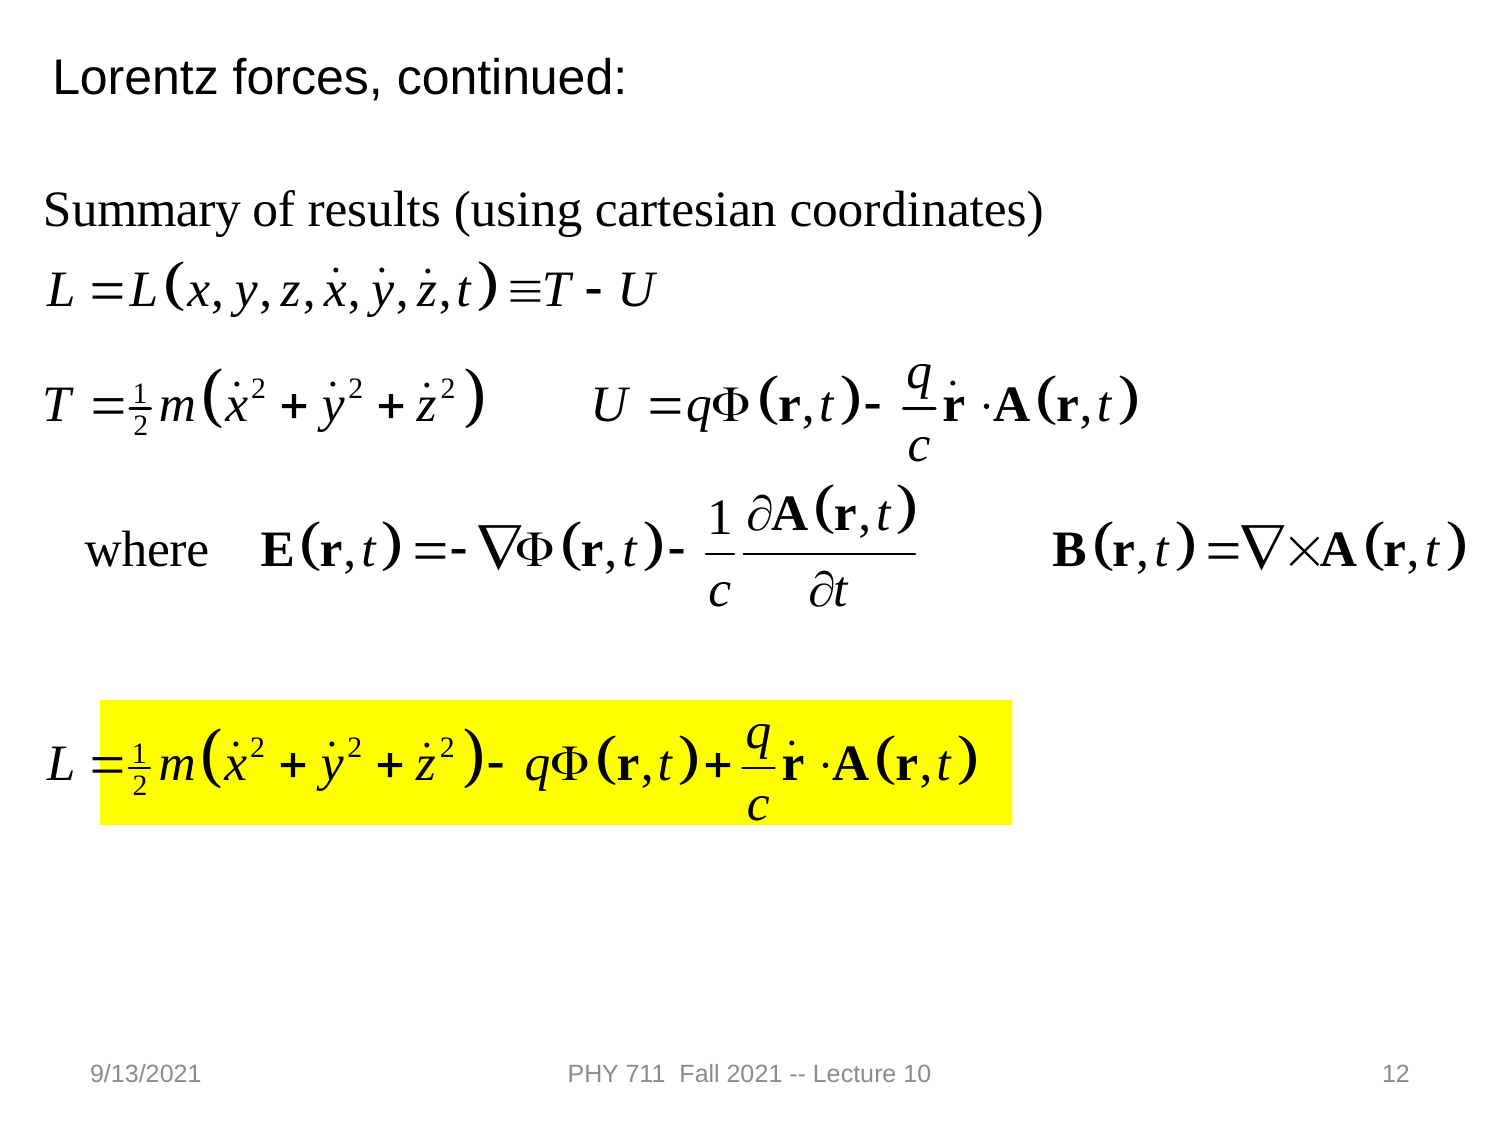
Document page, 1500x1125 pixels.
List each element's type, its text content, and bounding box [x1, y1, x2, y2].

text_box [37, 178, 1470, 834]
slide_number 12 [1074, 1042, 1425, 1103]
text_box Lorentz forces, continued: [37, 37, 1263, 112]
footer PHY 711 Fall 2021 -- Lecture 10 [512, 1042, 988, 1103]
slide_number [75, 1042, 425, 1103]
